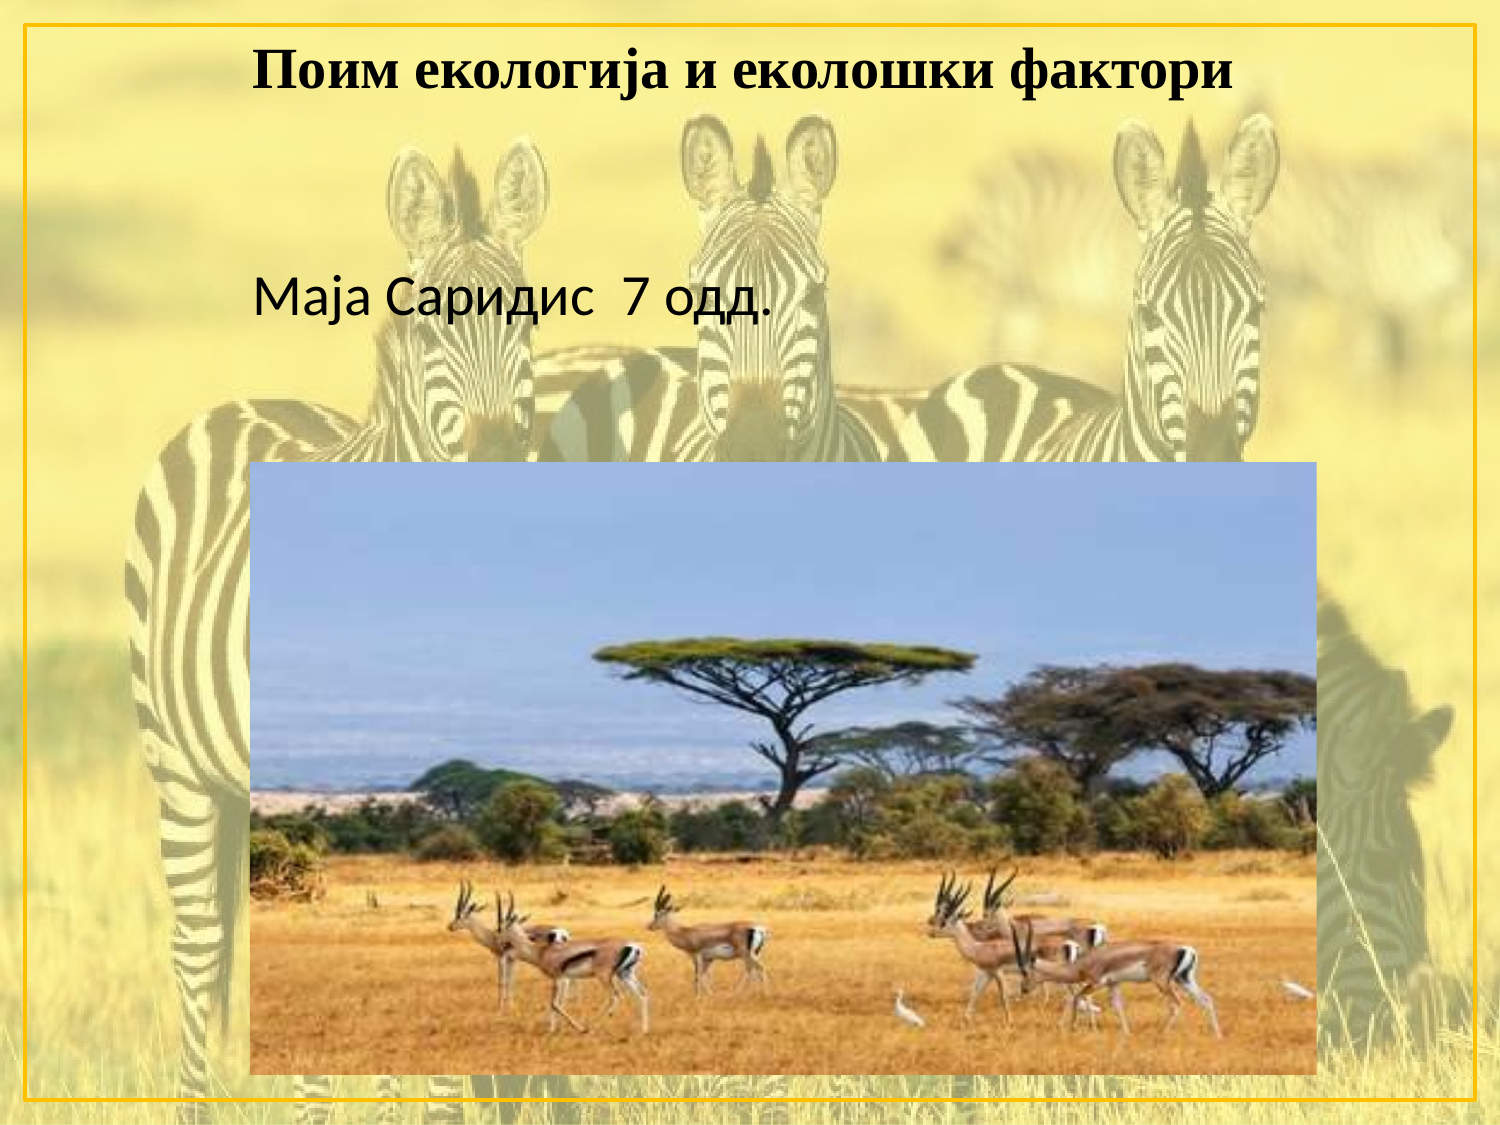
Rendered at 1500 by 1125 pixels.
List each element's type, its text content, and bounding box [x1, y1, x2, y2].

text_box [25, 25, 1476, 1101]
text_box [0, 0, 1500, 1125]
text_box Маја Саридис 7 одд. [237, 249, 1300, 335]
title Поим екологија и еколошки фактори [244, 28, 1256, 219]
text_box [249, 462, 1317, 1075]
